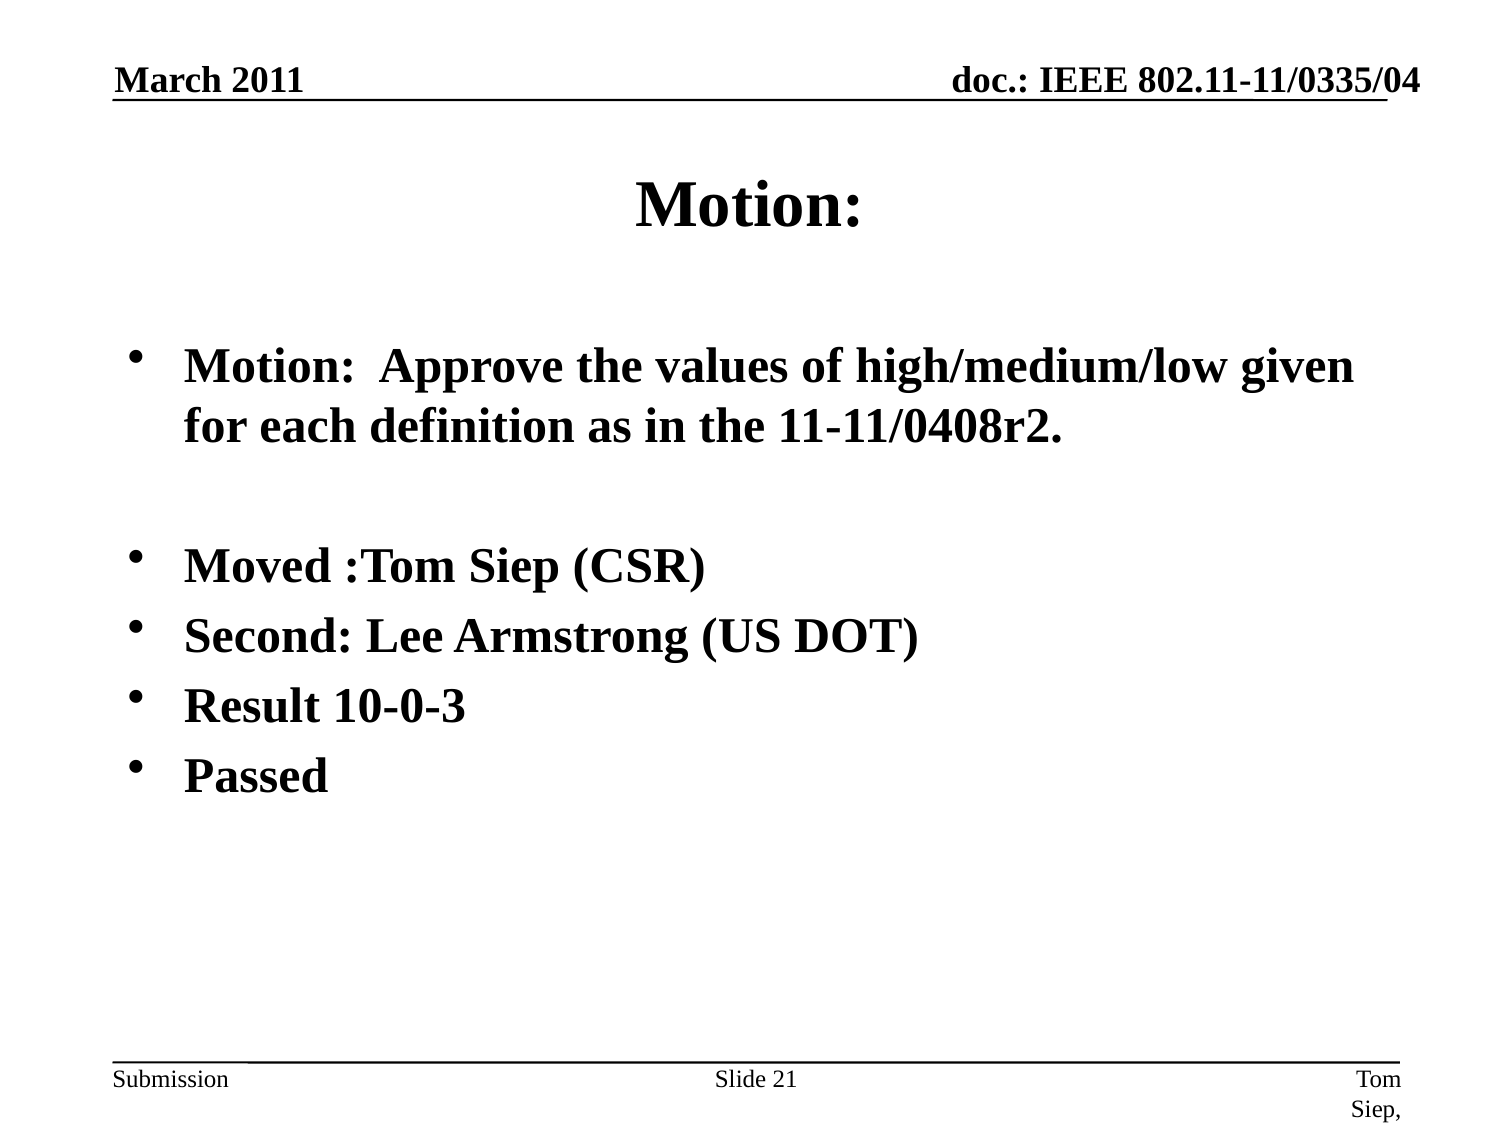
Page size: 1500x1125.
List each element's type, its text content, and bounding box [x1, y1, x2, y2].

title Motion: [112, 112, 1388, 288]
slide_number Slide 21 [712, 1061, 800, 1093]
list Motion: Approve the values of high/medium/low given for each definition as in the 11-11/0408r2. Moved :Tom Siep (CSR) Second: Lee Armstrong (US DOT) Result 10-0-3 Passed [112, 324, 1388, 1001]
footer Tom Siep, CSR [1324, 1061, 1402, 1093]
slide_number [114, 54, 316, 101]
